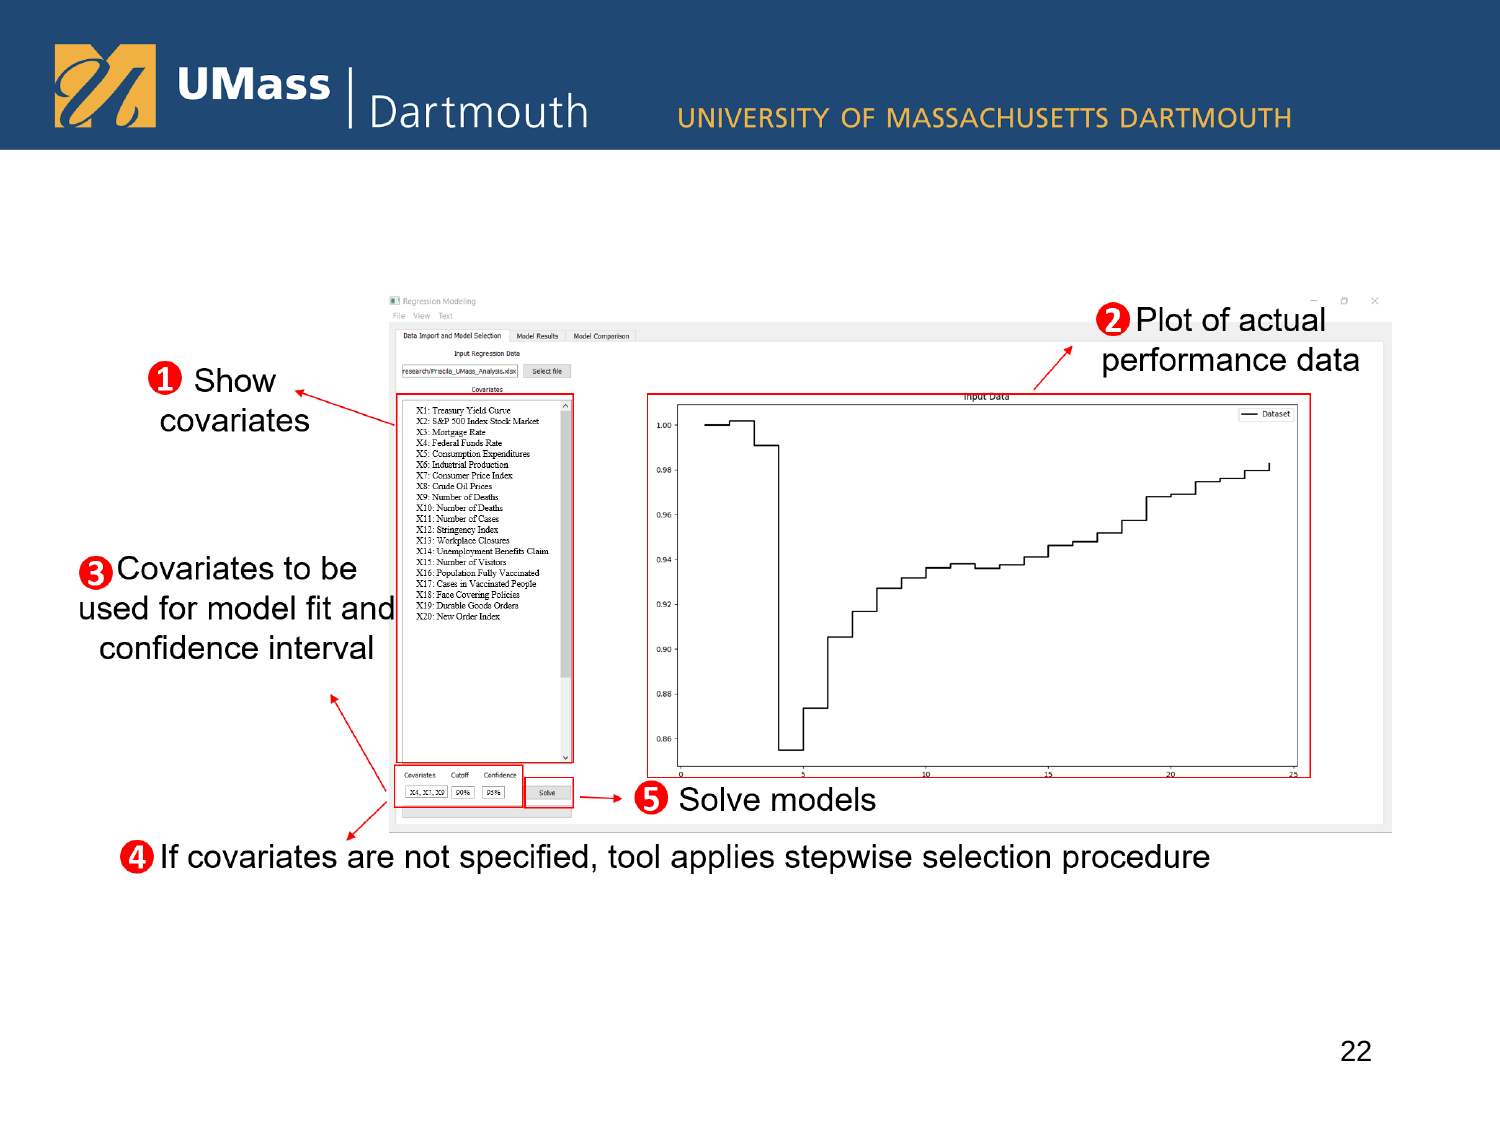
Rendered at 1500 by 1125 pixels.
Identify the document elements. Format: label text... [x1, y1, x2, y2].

slide_number 22 [1074, 1025, 1388, 1100]
picture [0, 0, 1500, 150]
picture [56, 286, 1396, 900]
